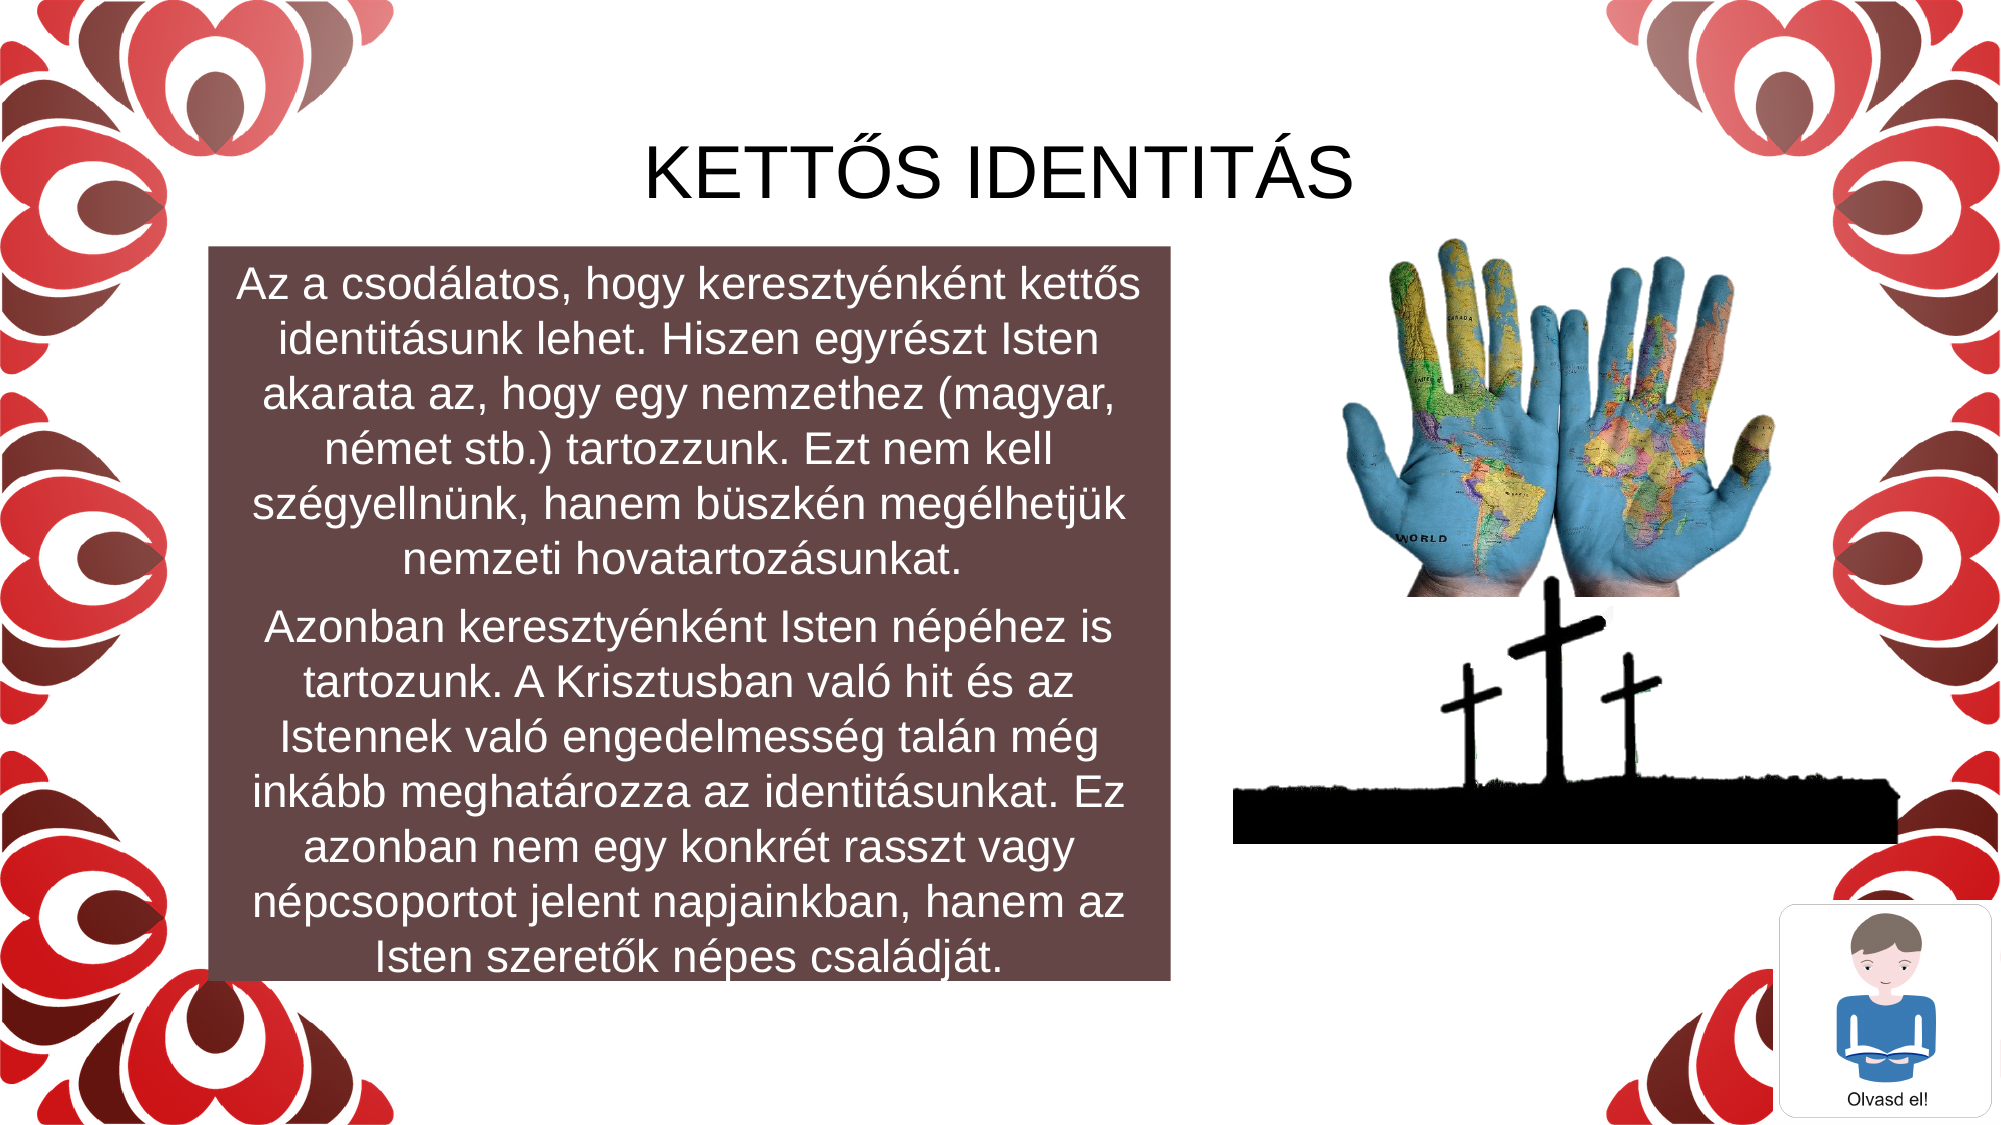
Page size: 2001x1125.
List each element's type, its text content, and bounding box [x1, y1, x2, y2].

picture [0, 0, 2001, 1125]
list Az a csodálatos, hogy keresztyénként kettős identitásunk lehet. Hiszen egyrészt Isten akarata az, hogy egy nemzethez (magyar, német stb.) tartozzunk. Ezt nem kell szégyellnünk, hanem büszkén megélhetjük nemzeti hovatartozásunkat. Azonban keresztyénként Isten népéhez is tartozunk. A Krisztusban való hit és az Istennek való engedelmesség talán még inkább meghatározza az identitásunkat. Ez azonban nem egy konkrét rasszt vagy népcsoportot jelent napjainkban, hanem az Isten szeretők népes családját. [208, 246, 1171, 981]
title Kettős identitás [149, 101, 1851, 247]
